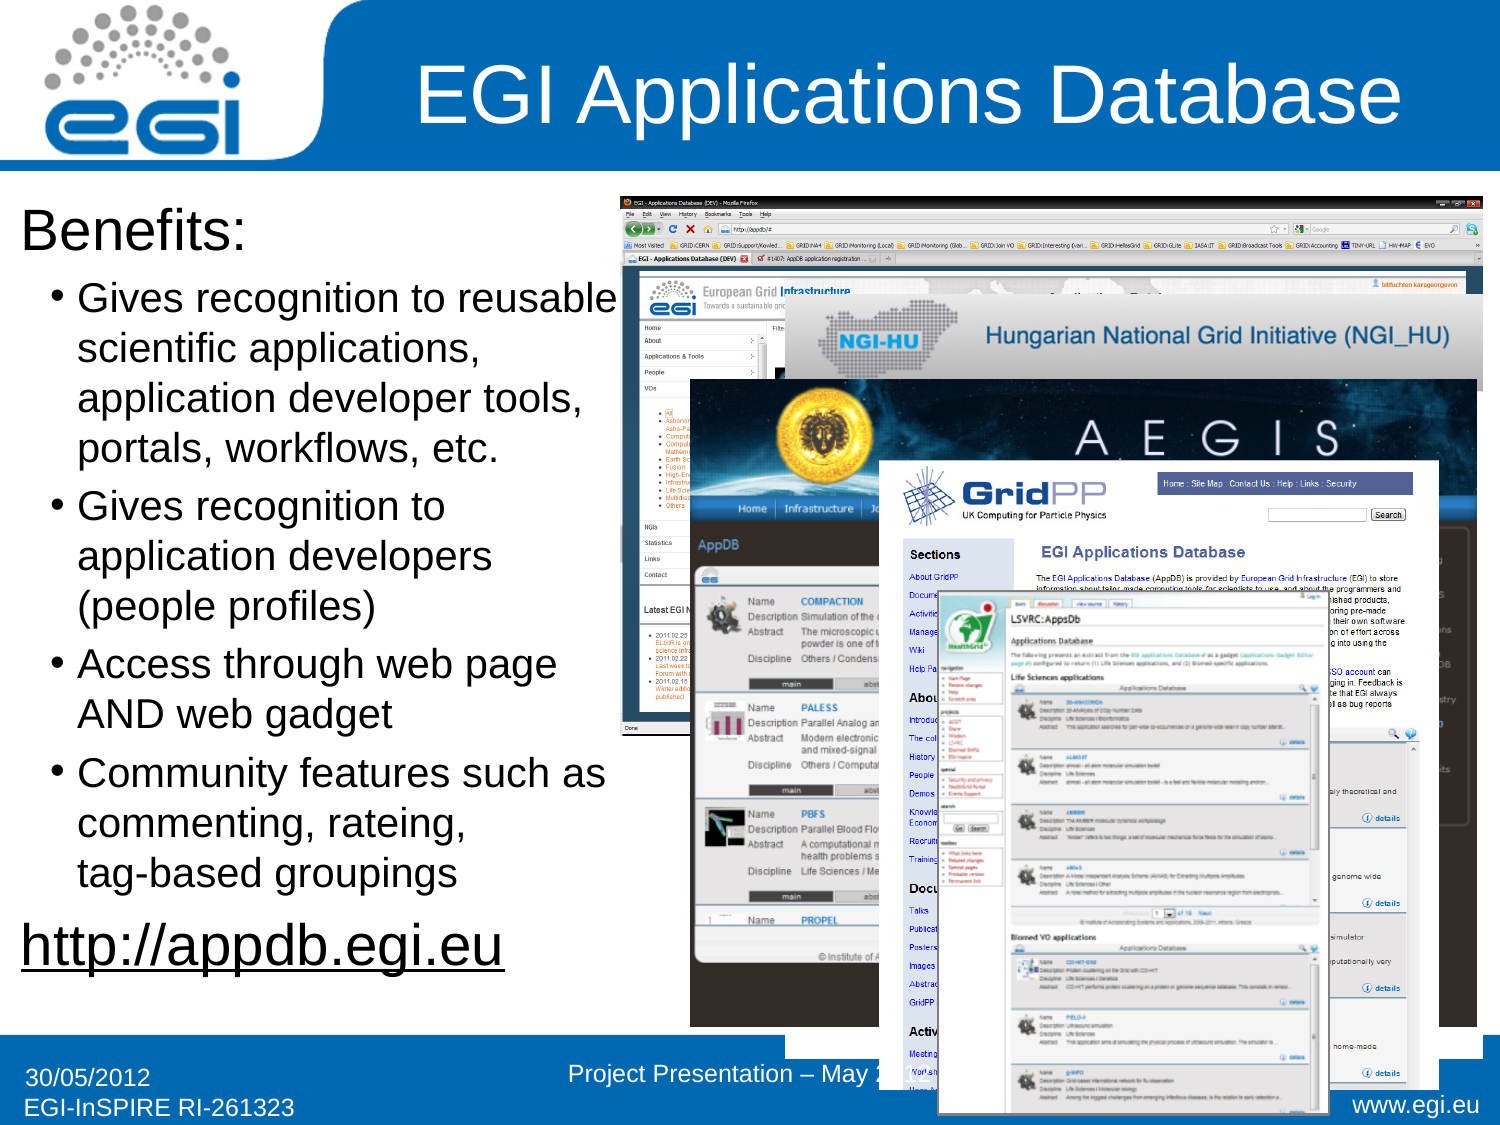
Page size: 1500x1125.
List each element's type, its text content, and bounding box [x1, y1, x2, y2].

footer Project Presentation – May 2012 [512, 1042, 933, 1103]
title EGI Applications Database [348, 19, 1471, 161]
list Benefits: Gives recognition to reusable scientific applications, application developer tools, portals, workflows, etc. Gives recognition to application developers (people profiles) Access through web page AND web gadget Community features such as commenting, rateing, tag-based groupings http://appdb.egi.eu [5, 184, 656, 468]
picture [0, 0, 1500, 171]
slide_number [10, 1046, 361, 1106]
picture [619, 196, 1483, 1114]
